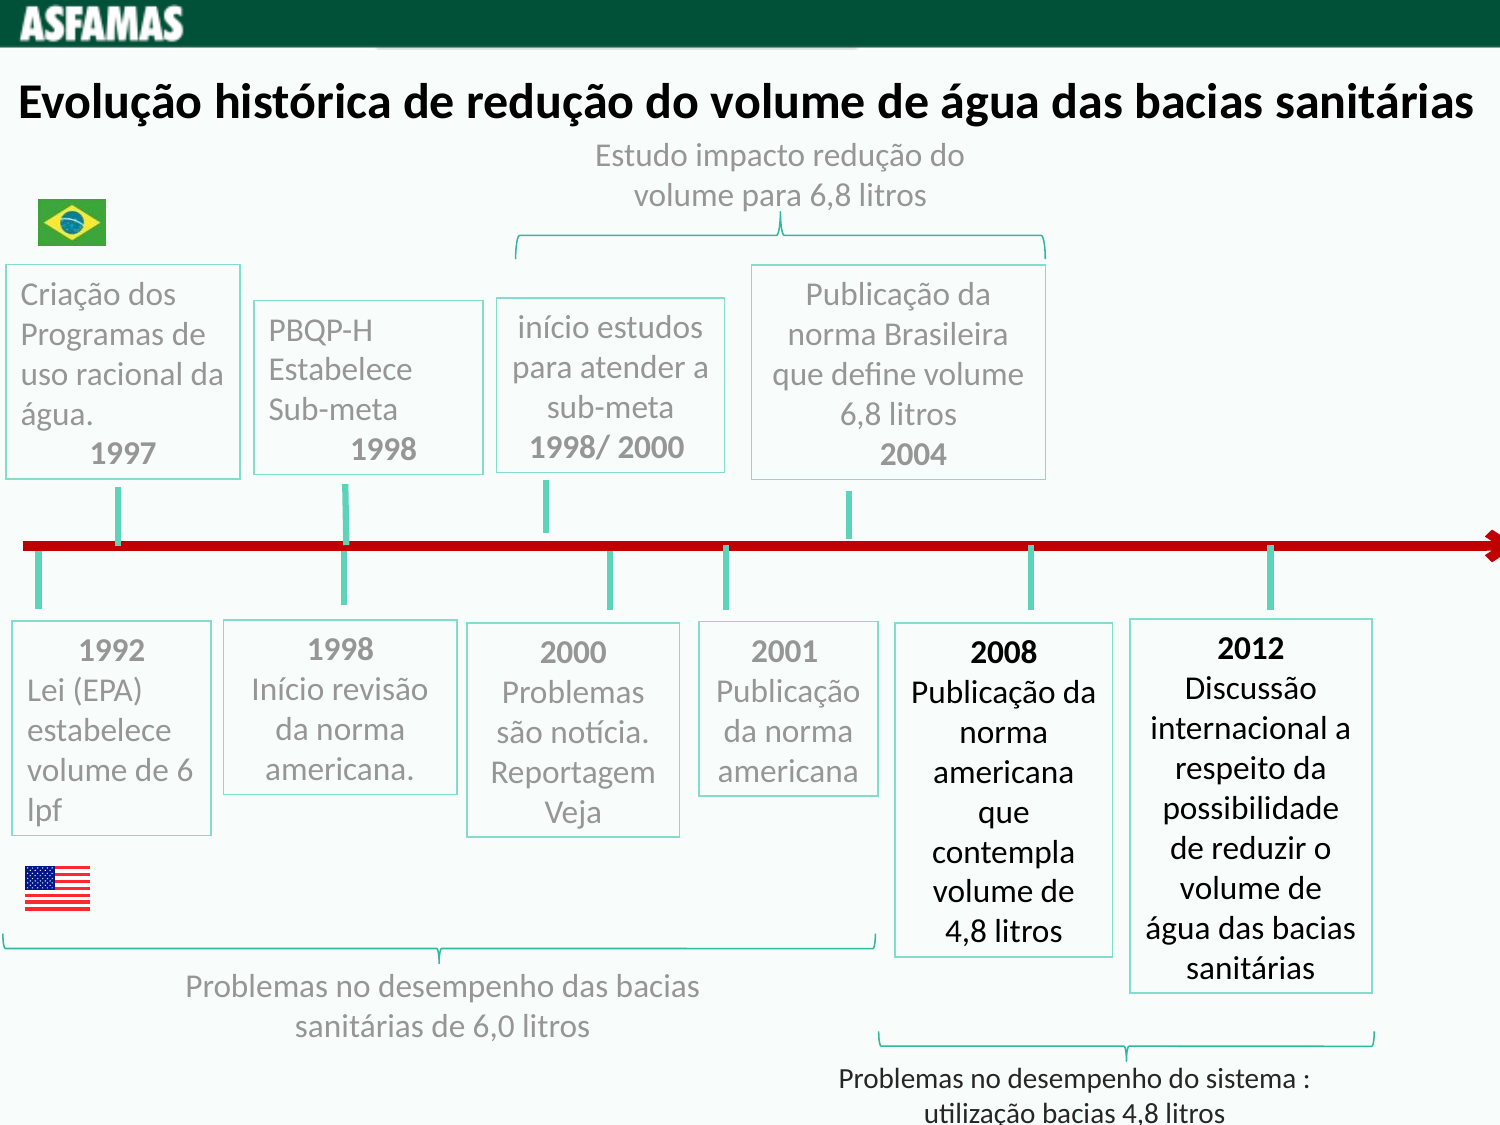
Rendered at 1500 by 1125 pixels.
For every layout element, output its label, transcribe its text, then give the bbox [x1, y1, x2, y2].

text_box 1992 Lei (EPA) estabelece volume de 6 lpf [12, 621, 211, 836]
text_box 2000 Problemas são notícia. Reportagem Veja [467, 622, 680, 838]
text_box 2012 Discussão internacional a respeito da possibilidade de reduzir o volume de água das bacias sanitárias [1129, 619, 1372, 994]
text_box Publicação da norma Brasileira que define volume 6,8 litros 2004 [751, 266, 1046, 480]
text_box início estudos para atender a sub-meta 1998/ 2000 [496, 297, 725, 473]
text_box Criação dos Programas de uso racional da água. 1997 [5, 264, 241, 479]
text_box 1998 Início revisão da norma americana. [223, 620, 457, 795]
picture [0, 0, 1500, 50]
picture [24, 865, 91, 911]
text_box PBQP-H Estabelece Sub-meta 1998 [253, 300, 484, 475]
picture [37, 198, 106, 247]
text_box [515, 125, 1046, 260]
text_box 2001 Publicação da norma americana [699, 621, 878, 797]
text_box Evolução histórica de redução do volume de água das bacias sanitárias [0, 61, 1495, 137]
text_box 2008 Publicação da norma americana que contempla volume de 4,8 litros [894, 622, 1113, 957]
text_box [818, 1030, 1375, 1125]
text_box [2, 933, 876, 1054]
